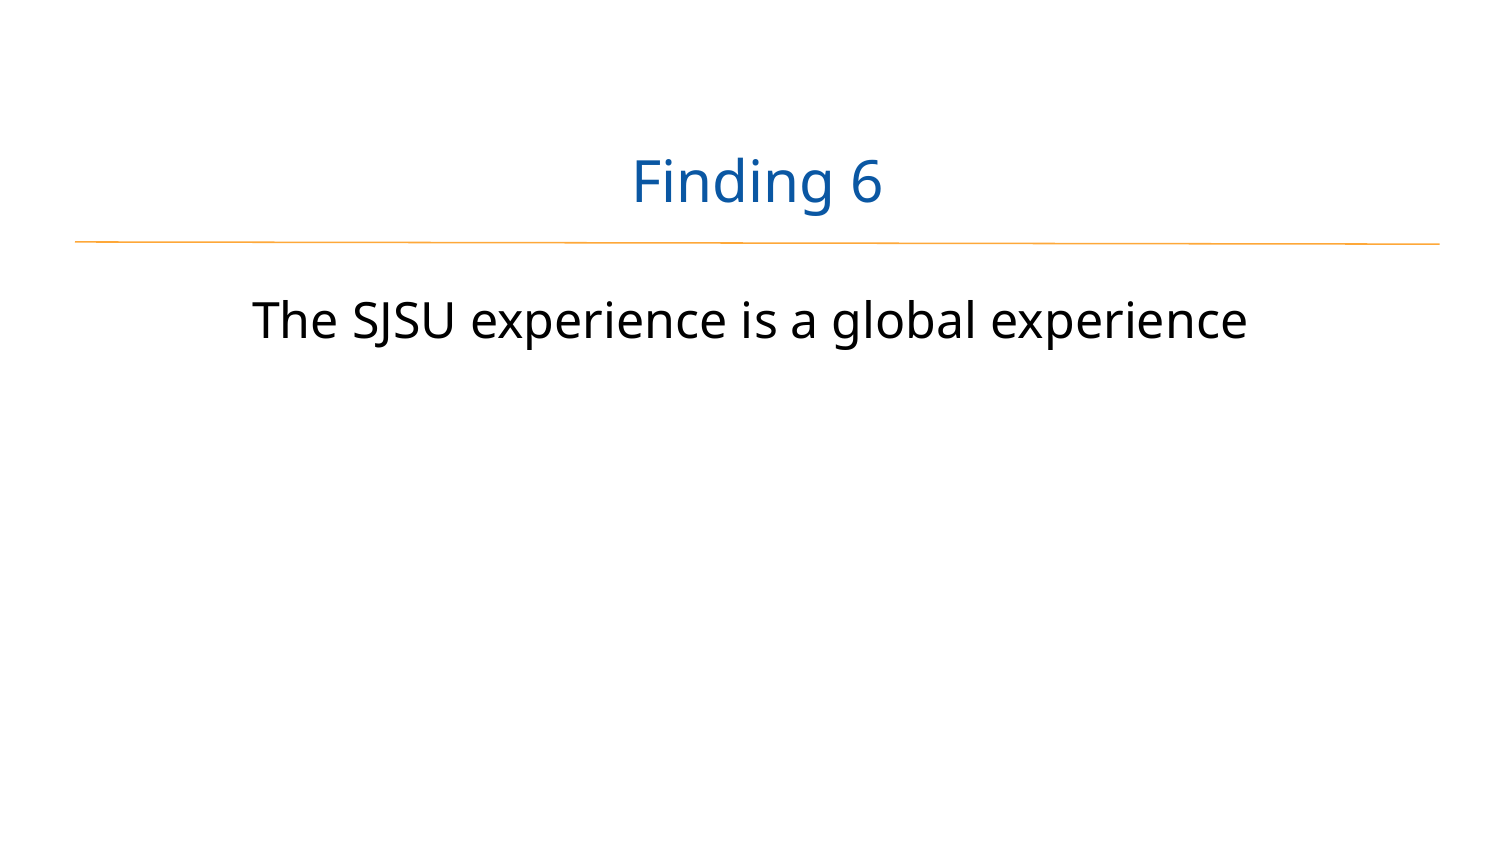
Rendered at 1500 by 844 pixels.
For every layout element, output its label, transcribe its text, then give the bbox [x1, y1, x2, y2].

title Finding 6 [75, 129, 1440, 224]
list The SJSU experience is a global experience [75, 264, 1421, 826]
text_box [74, 241, 1440, 245]
